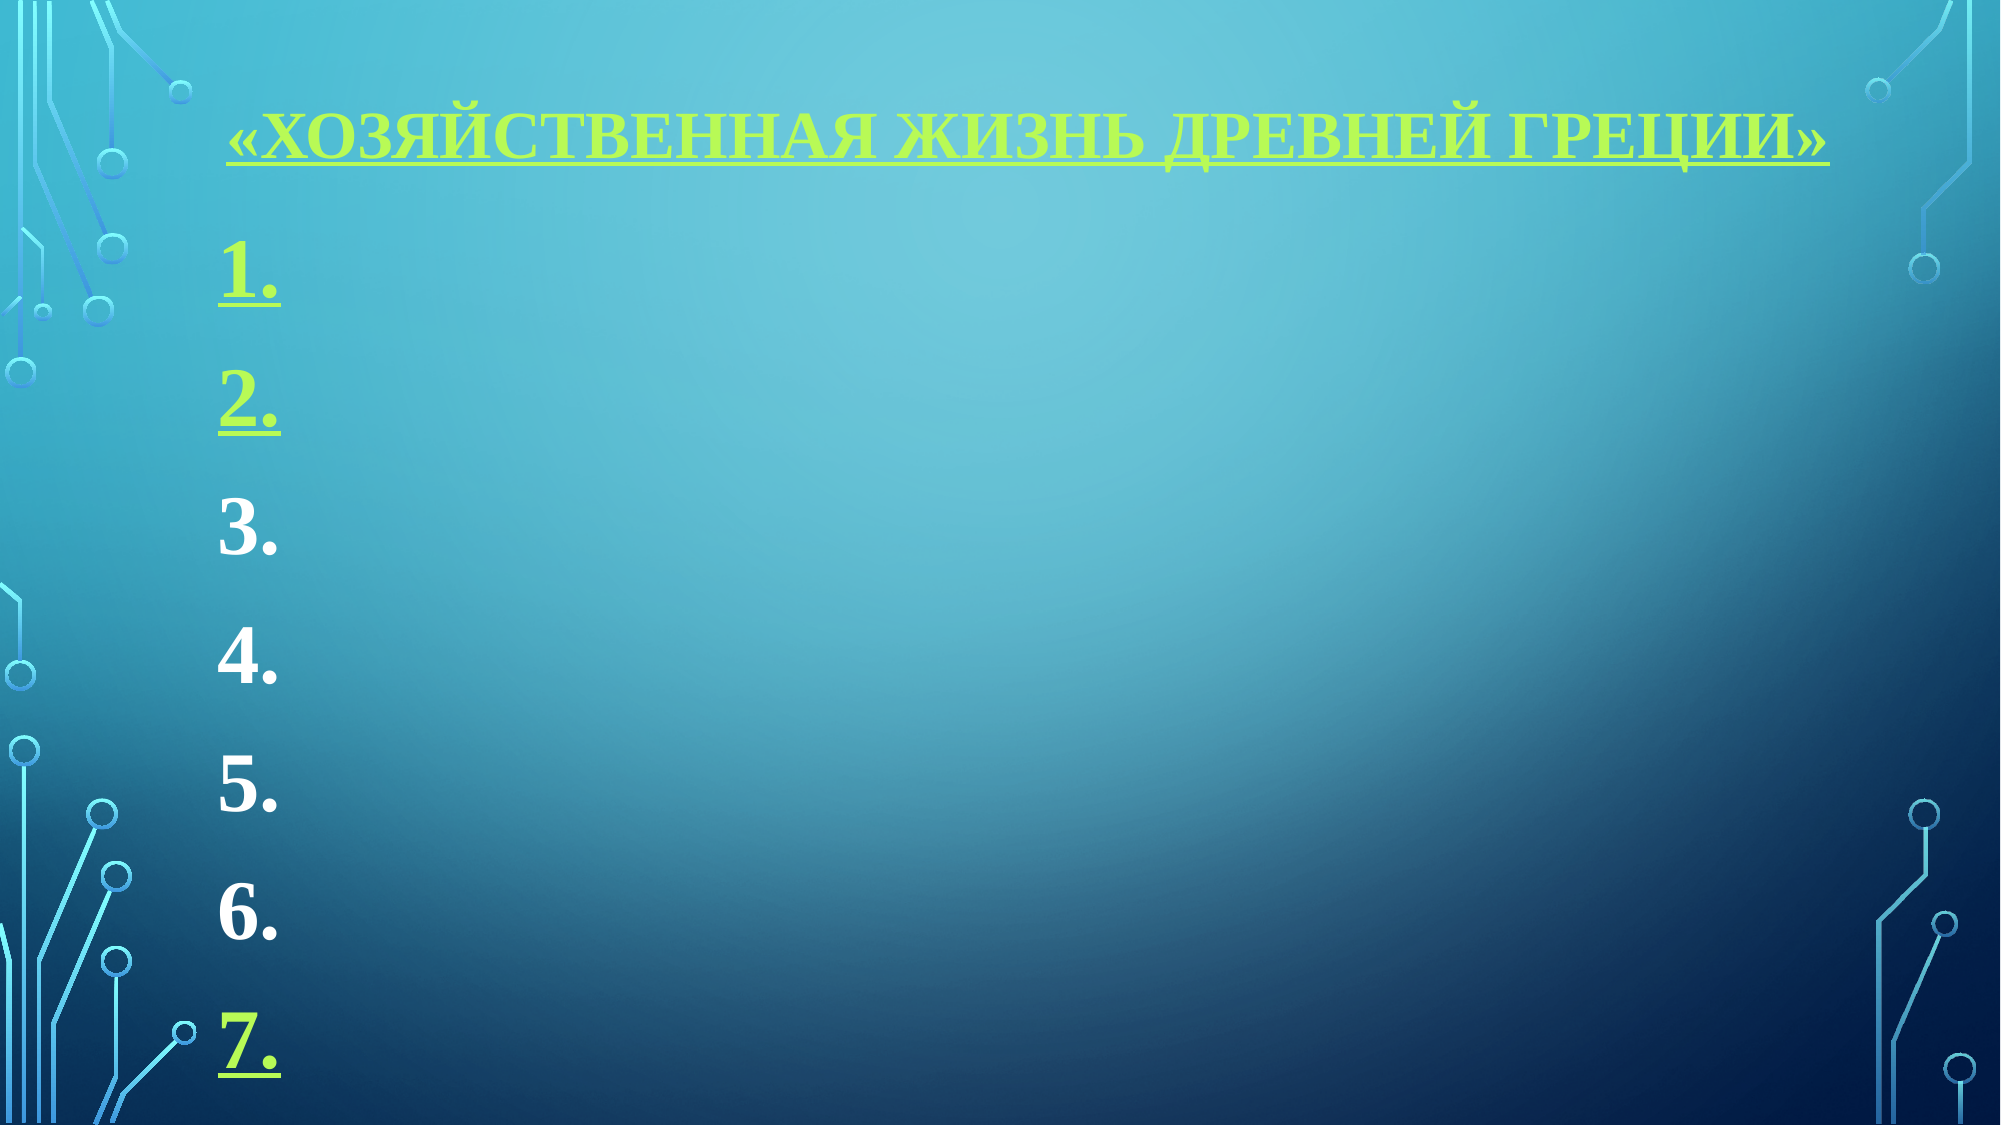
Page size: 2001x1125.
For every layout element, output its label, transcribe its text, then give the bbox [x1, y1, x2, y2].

title «Хозяйственная жизнь Древней Греции» [137, 59, 1859, 190]
list 1. 2. 3. 4. 5. 6. 7. [137, 190, 1959, 1109]
